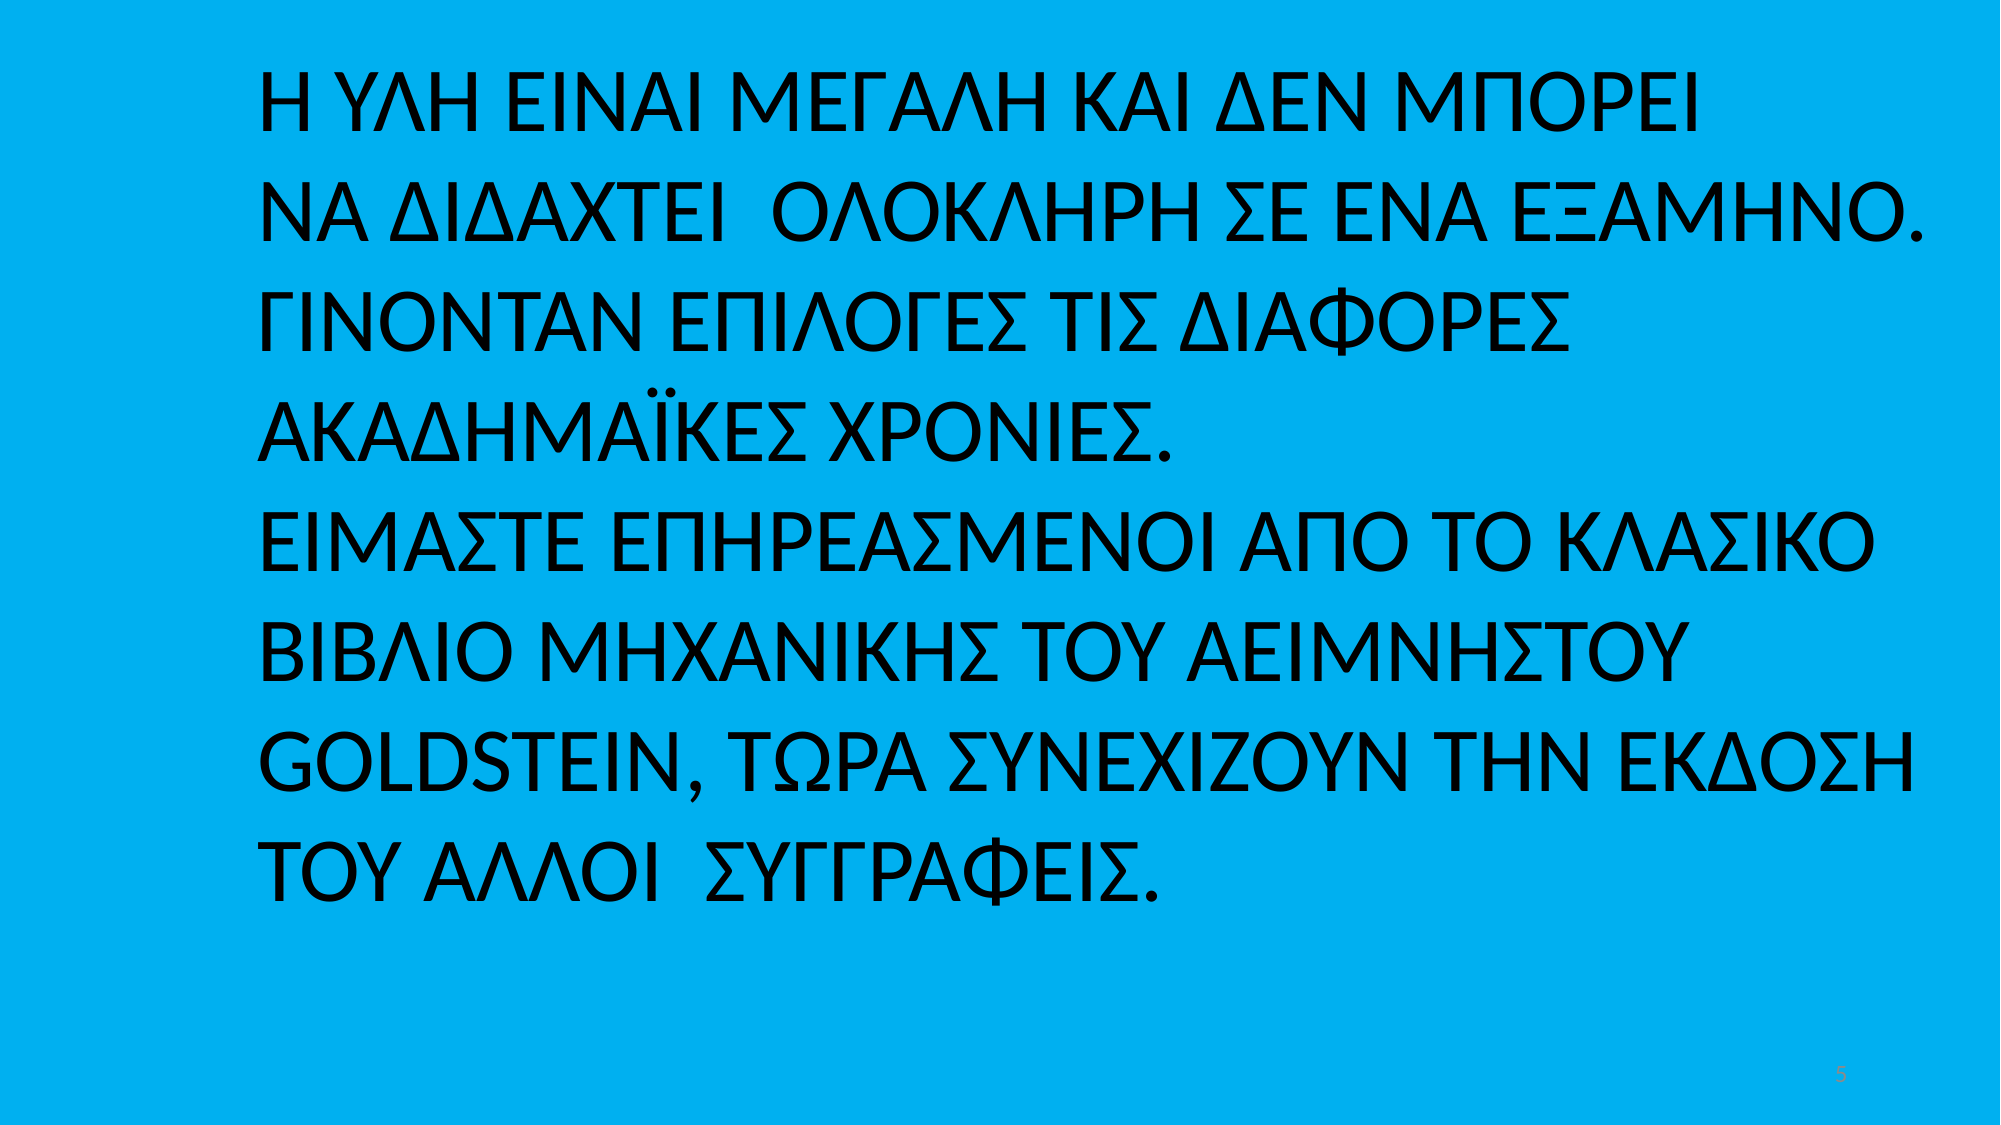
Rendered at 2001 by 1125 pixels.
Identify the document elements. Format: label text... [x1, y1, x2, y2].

slide_number 5 [1412, 1042, 1863, 1103]
text_box Η ΥΛΗ ΕΙΝΑΙ ΜΕΓΑΛΗ ΚΑΙ ΔΕΝ ΜΠΟΡΕΙ ΝΑ ΔΙΔΑΧΤΕΙ ΟΛΟΚΛΗΡΗ ΣΕ ΕΝΑ ΕΞΑΜΗΝΟ. ΓΙΝΟΝΤΑΝ ΕΠΙΛΟΓΕΣ ΤΙΣ ΔΙΑΦΟΡΕΣ ΑΚΑΔΗΜΑΪΚΕΣ ΧΡΟΝΙΕΣ. ΕΙΜΑΣΤΕ ΕΠΗΡΕΑΣΜΕΝΟΙ ΑΠΟ ΤΟ ΚΛΑΣΙΚΟ ΒΙΒΛΙΟ ΜΗΧΑΝΙΚΗΣ ΤΟΥ ΑΕΙΜΝΗΣΤΟΥ GOLDSTEIN, ΤΩΡΑ ΣΥΝΕΧΙΖΟΥΝ ΤΗΝ ΕΚΔΟΣΗ ΤΟΥ ΑΛΛΟΙ ΣΥΓΓΡΑΦΕΙΣ. [242, 32, 1947, 927]
